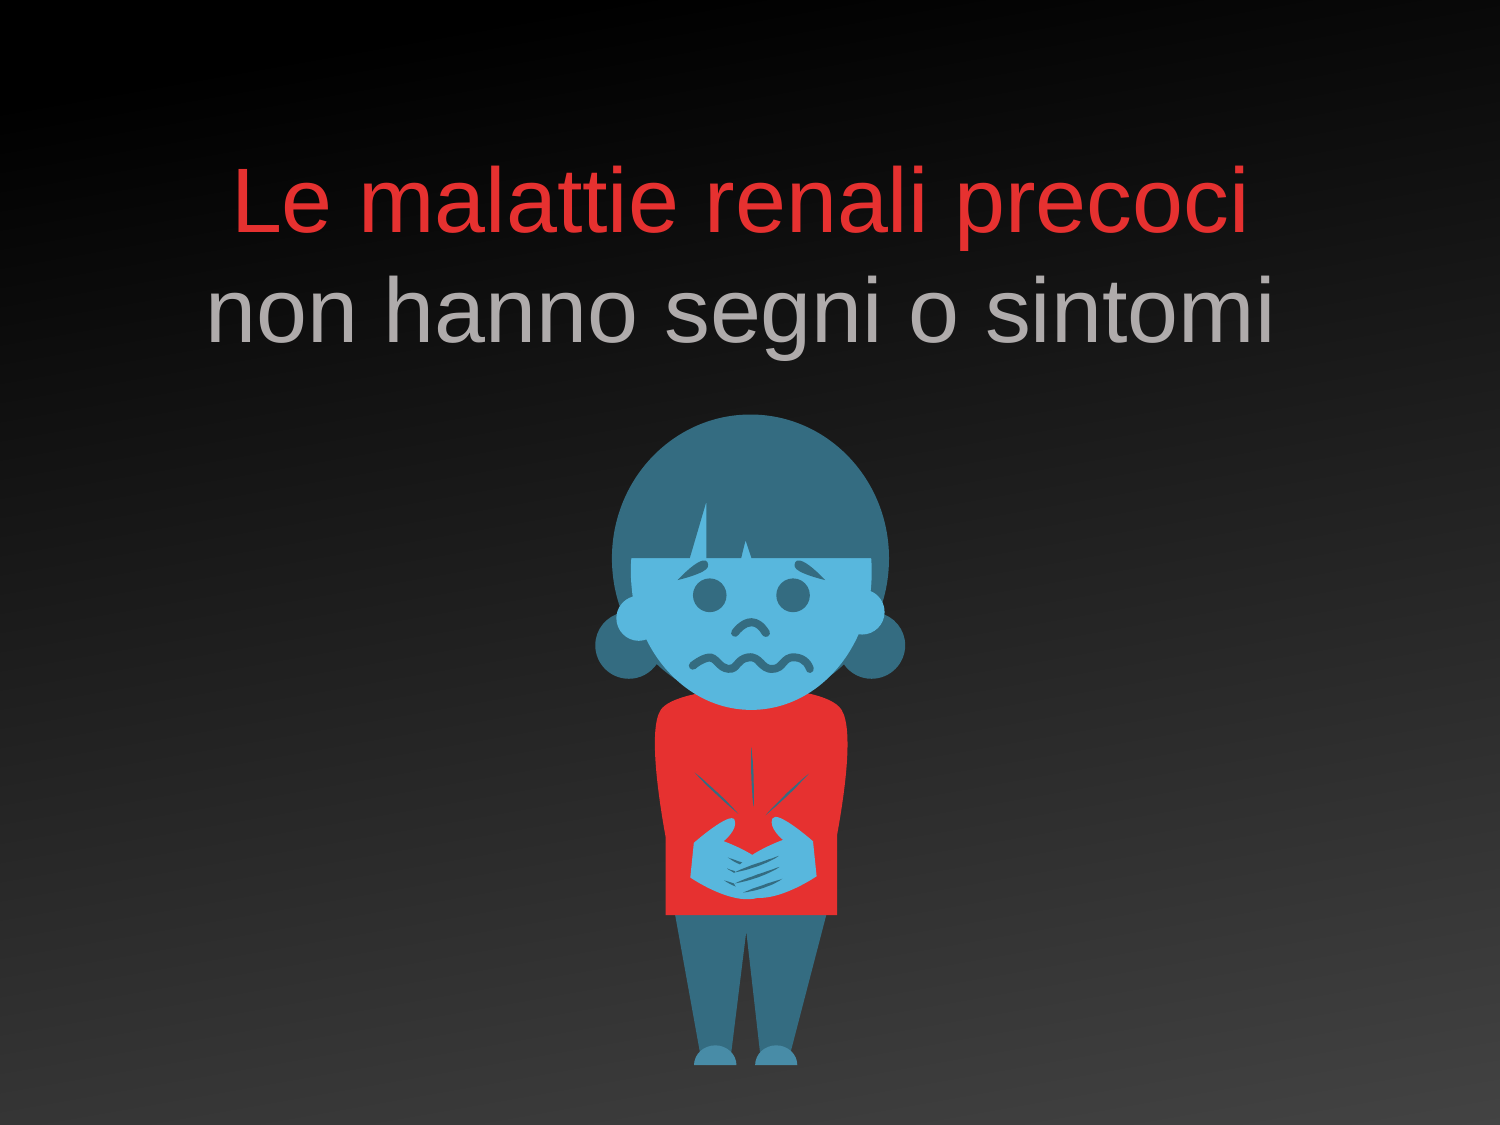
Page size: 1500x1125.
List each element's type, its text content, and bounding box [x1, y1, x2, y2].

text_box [595, 414, 906, 1066]
text_box Le malattie renali precoci non hanno segni o sintomi [19, 133, 1463, 369]
